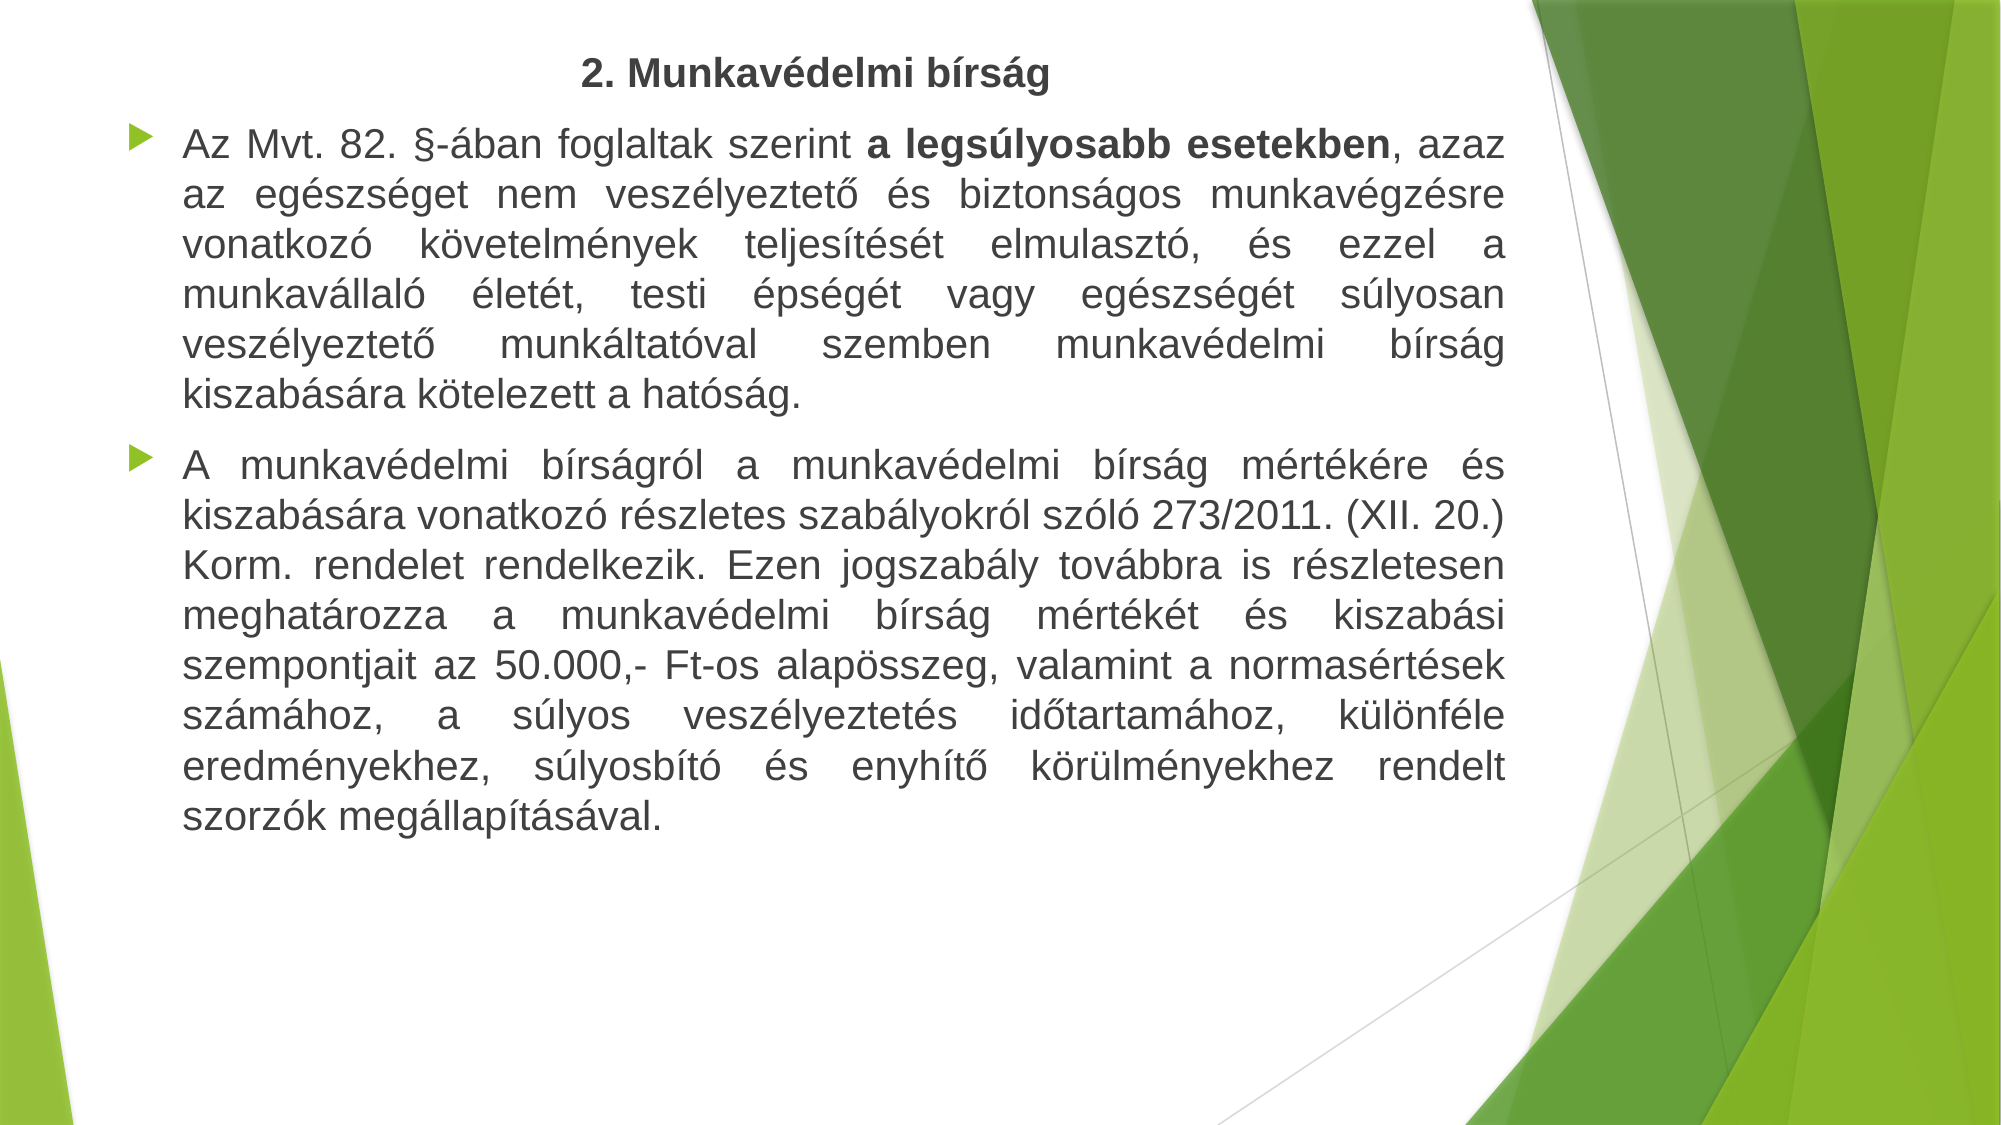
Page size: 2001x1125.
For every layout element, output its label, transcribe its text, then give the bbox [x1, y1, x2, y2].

list 2. Munkavédelmi bírság Az Mvt. 82. §-ában foglaltak szerint a legsúlyosabb esetekben, azaz az egészséget nem veszélyeztető és biztonságos munkavégzésre vonatkozó követelmények teljesítését elmulasztó, és ezzel a munkavállaló életét, testi épségét vagy egészségét súlyosan veszélyeztető munkáltatóval szemben munkavédelmi bírság kiszabására kötelezett a hatóság. A munkavédelmi bírságról a munkavédelmi bírság mértékére és kiszabására vonatkozó részletes szabályokról szóló 273/2011. (XII. 20.) Korm. rendelet rendelkezik. Ezen jogszabály továbbra is részletesen meghatározza a munkavédelmi bírság mértékét és kiszabási szempontjait az 50.000,- Ft-os alapösszeg, valamint a normasértések számához, a súlyos veszélyeztetés időtartamához, különféle eredményekhez, súlyosbító és enyhítő körülményekhez rendelt szorzók megállapításával. [111, 38, 1522, 1097]
